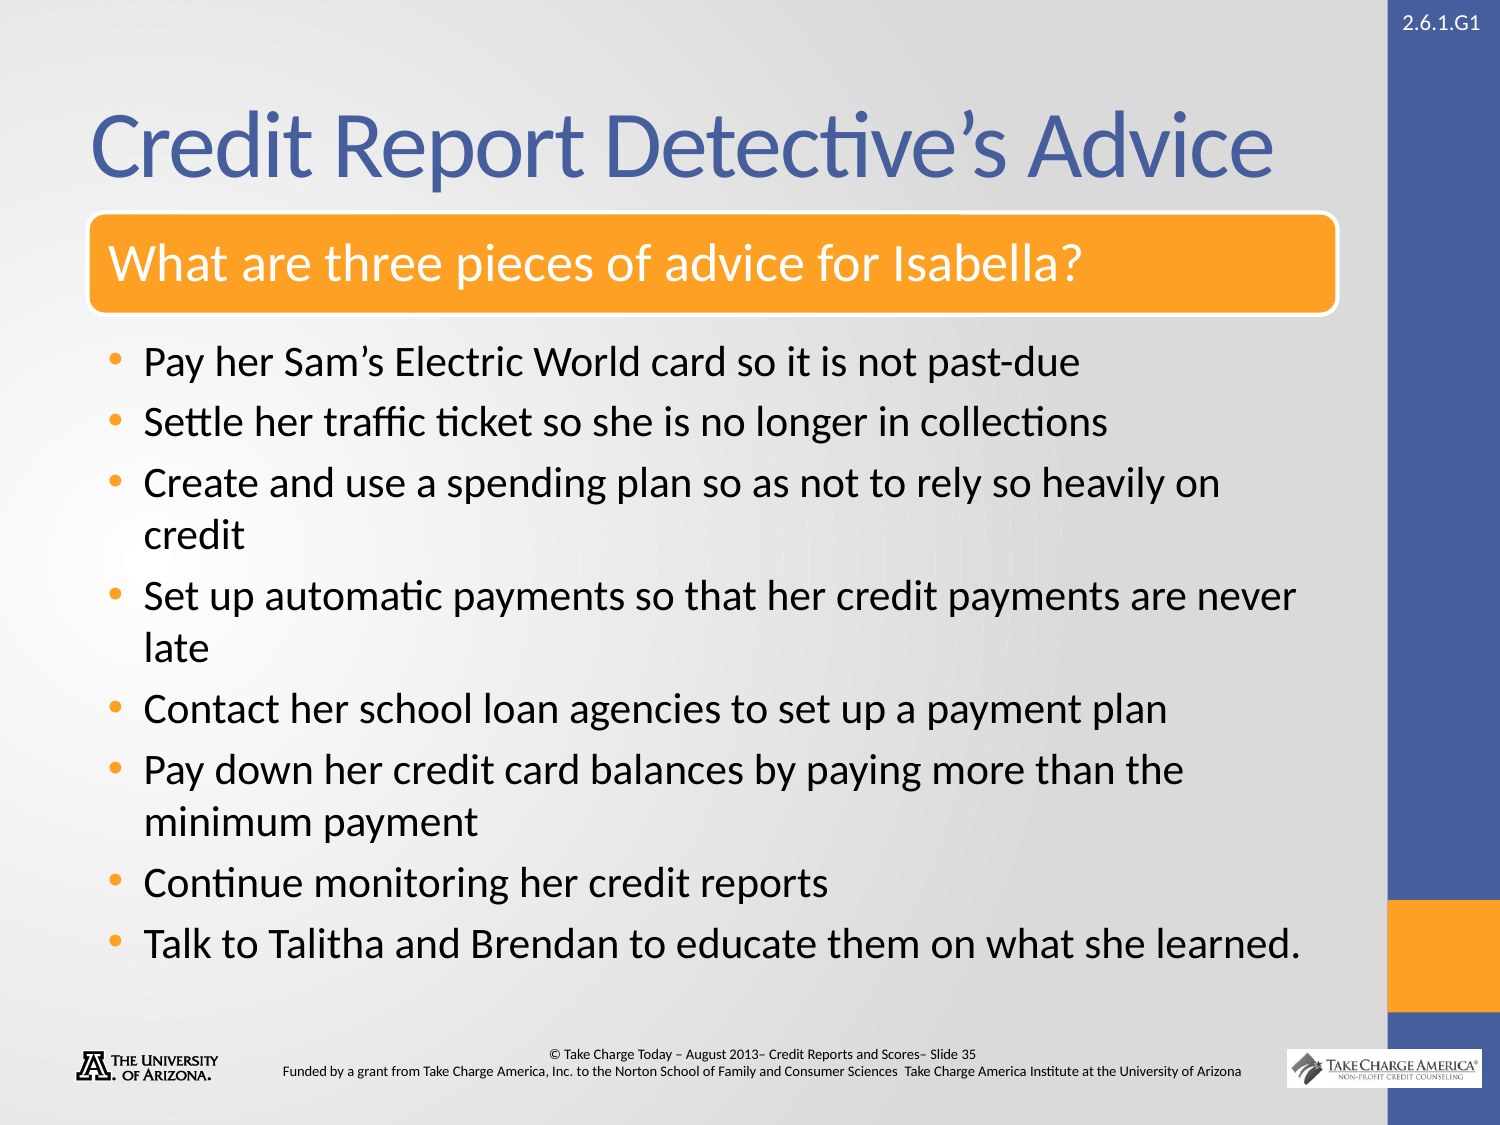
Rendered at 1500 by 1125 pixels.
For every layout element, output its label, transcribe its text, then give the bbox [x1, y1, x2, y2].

title Credit Report Detective’s Advice [75, 45, 1325, 233]
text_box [86, 211, 1339, 316]
list Pay her Sam’s Electric World card so it is not past-due Settle her traffic ticket so she is no longer in collections Create and use a spending plan so as not to rely so heavily on credit Set up automatic payments so that her credit payments are never late Contact her school loan agencies to set up a payment plan Pay down her credit card balances by paying more than the minimum payment Continue monitoring her credit reports Talk to Talitha and Brendan to educate them on what she learned. [75, 324, 1325, 1025]
